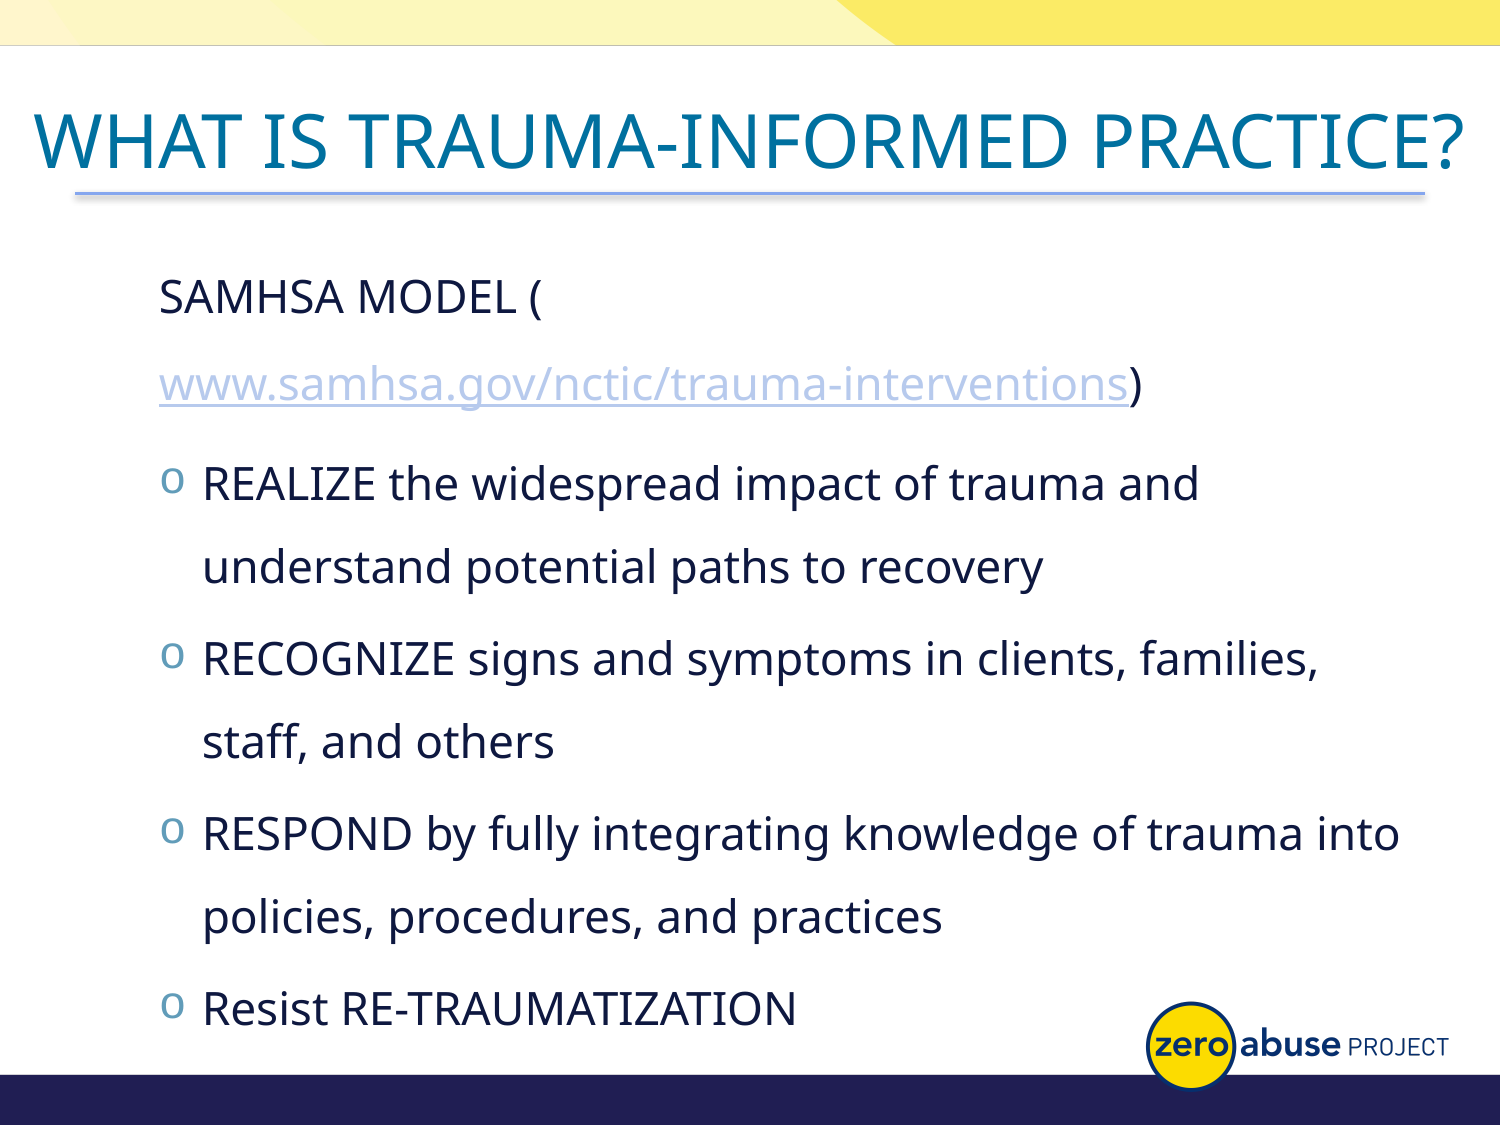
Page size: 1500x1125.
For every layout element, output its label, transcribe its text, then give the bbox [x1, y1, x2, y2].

list SAMHSA MODEL (www.samhsa.gov/nctic/trauma-interventions) REALIZE the widespread impact of trauma and understand potential paths to recovery RECOGNIZE signs and symptoms in clients, families, staff, and others RESPOND by fully integrating knowledge of trauma into policies, procedures, and practices Resist RE-TRAUMATIZATION [75, 232, 1425, 1050]
title WHAT IS TRAUMA-INFORMED PRACTICE? [0, 45, 1500, 233]
picture [0, 0, 1500, 45]
picture [0, 233, 1500, 1125]
